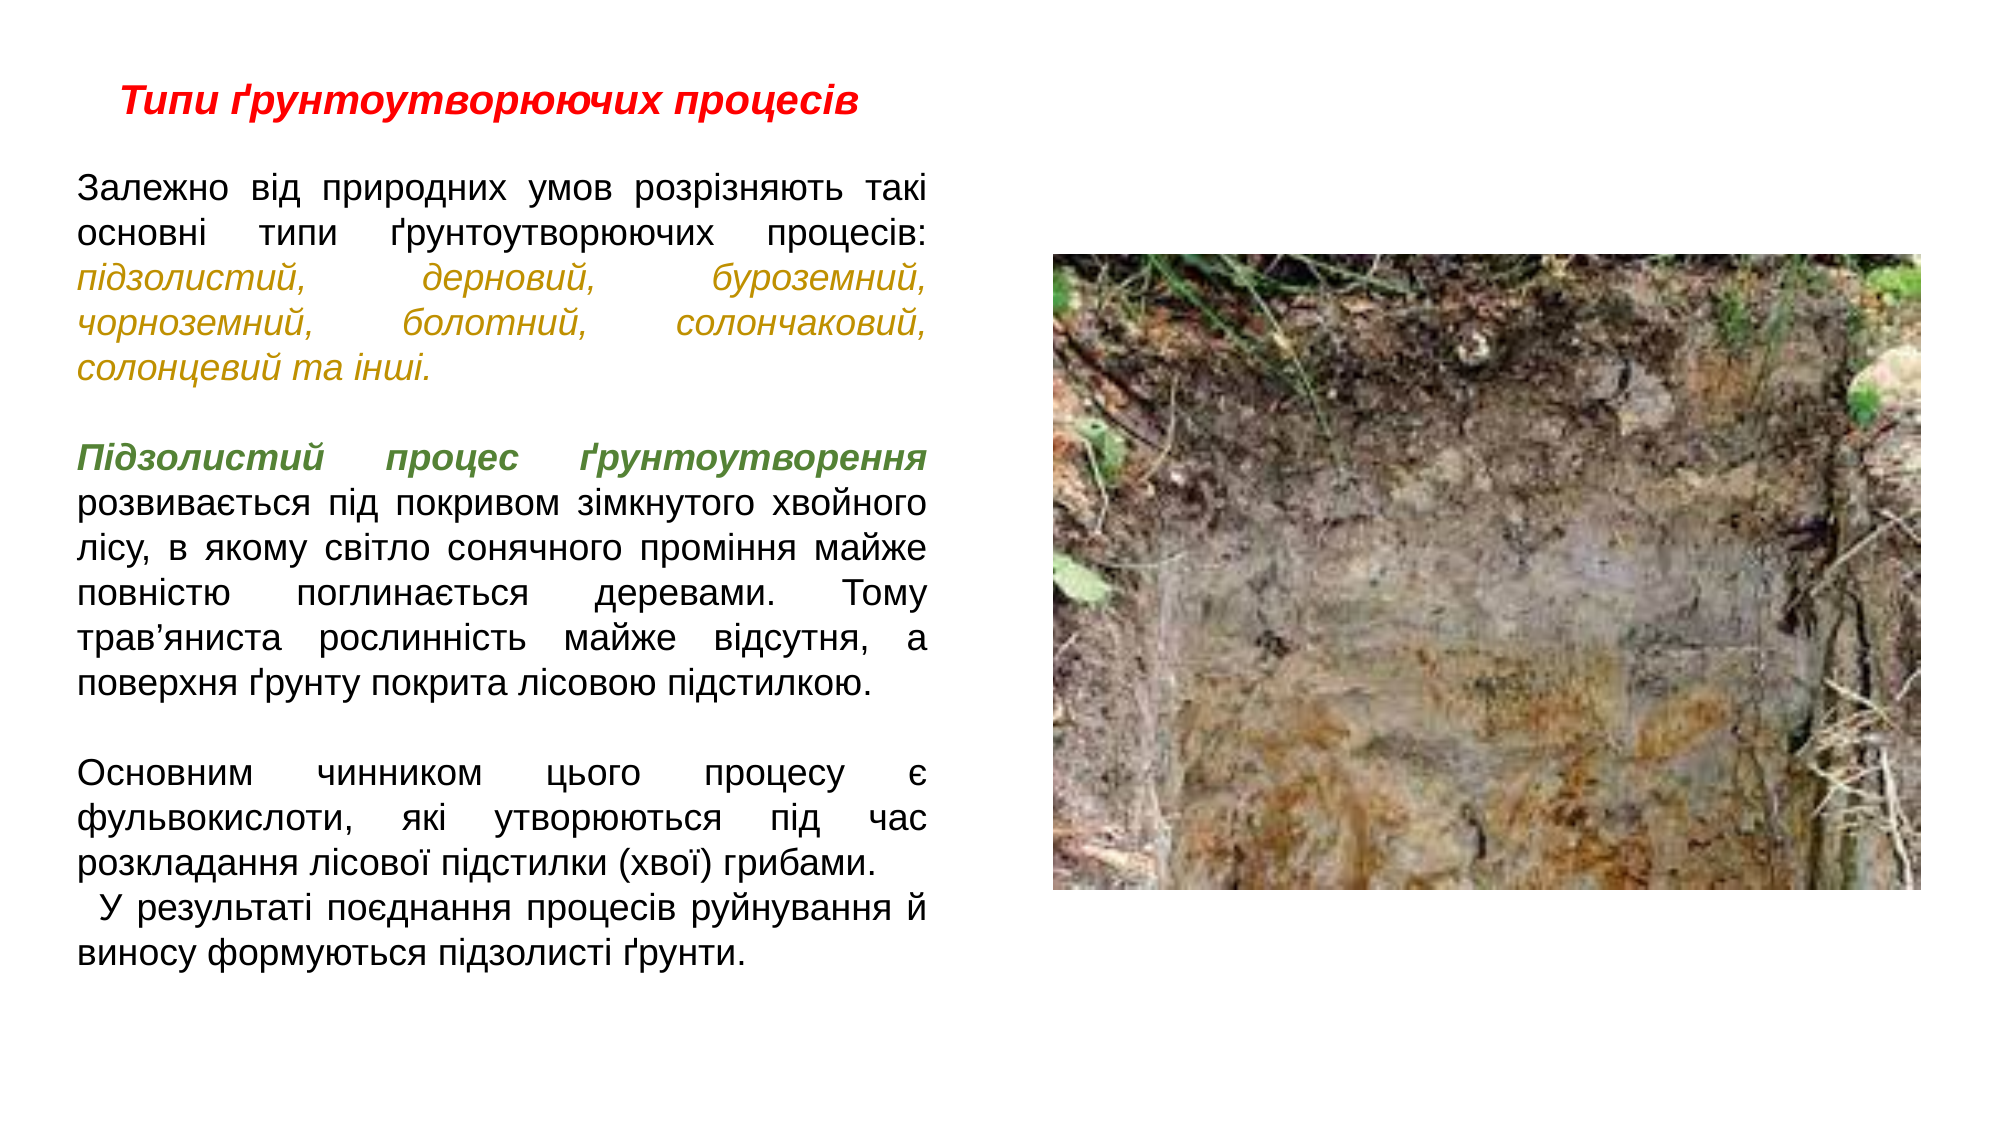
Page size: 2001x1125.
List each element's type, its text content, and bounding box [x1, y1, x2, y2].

text_box Залежно від природних умов розрізняють такі основні типи ґрунтоутворюючих процесів: підзолистий, дерновий, буроземний, чорноземний, болотний, солончаковий, солонцевий та інші. Підзолистий процес ґрунтоутворення розвивається під покривом зімкнутого хвойного лісу, в якому світло сонячного проміння майже повністю поглинається деревами. Тому трав’яниста рослинність майже відсутня, а поверхня ґрунту покрита лісовою підстилкою. Основним чинником цього процесу є фульвокислоти, які утворюються під час розкладання лісової підстилки (хвої) грибами. +У результаті поєднання процесів руйнування й виносу формуються підзолисті ґрунти. [62, 155, 943, 981]
picture [1052, 254, 1921, 890]
text_box Типи ґрунтоутворюючих процесів [103, 65, 875, 131]
